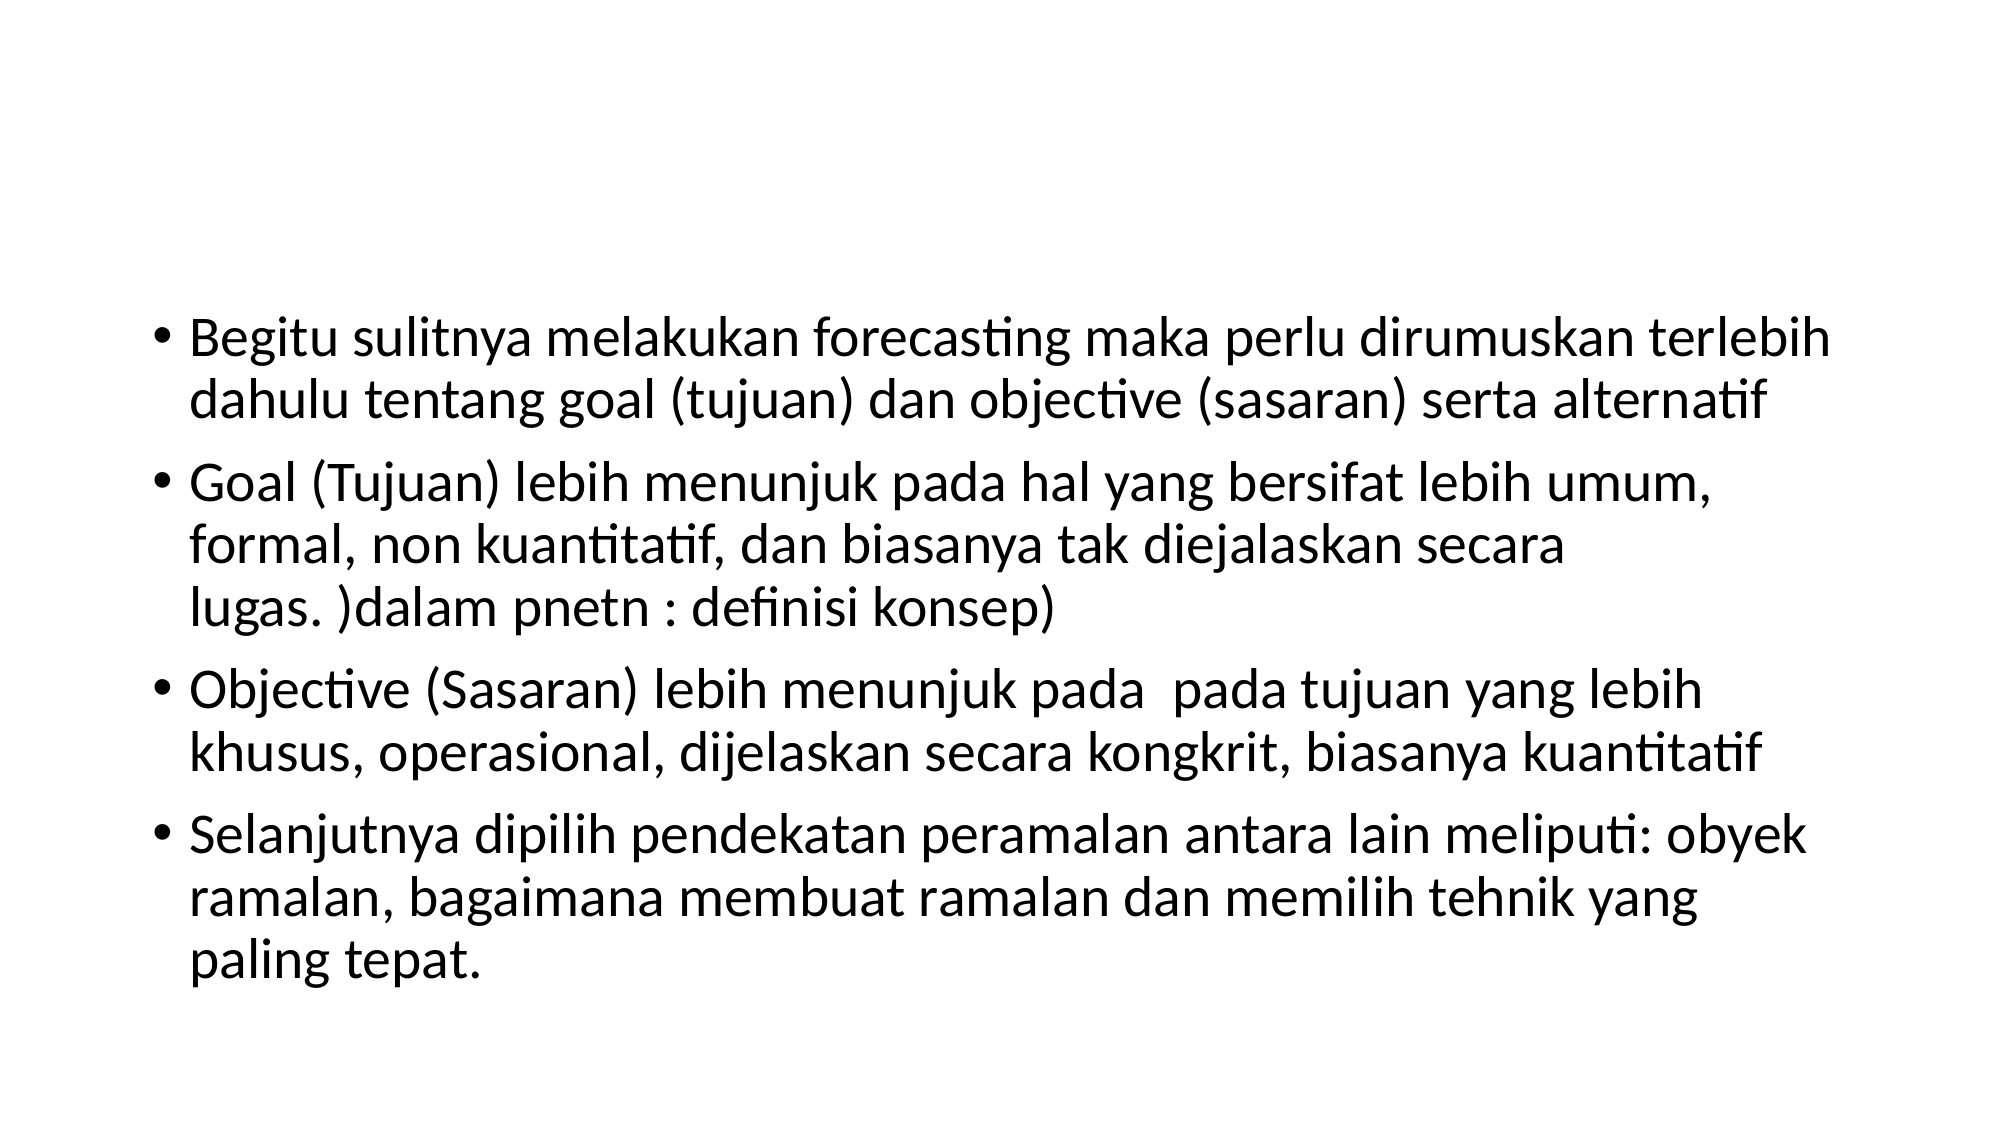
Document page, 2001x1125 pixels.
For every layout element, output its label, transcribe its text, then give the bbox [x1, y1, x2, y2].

list Begitu sulitnya melakukan forecasting maka perlu dirumuskan terlebih dahulu tentang goal (tujuan) dan objective (sasaran) serta alternatif Goal (Tujuan) lebih menunjuk pada hal yang bersifat lebih umum, formal, non kuantitatif, dan biasanya tak diejalaskan secara lugas. )dalam pnetn : definisi konsep) Objective (Sasaran) lebih menunjuk pada pada tujuan yang lebih khusus, operasional, dijelaskan secara kongkrit, biasanya kuantitatif Selanjutnya dipilih pendekatan peramalan antara lain meliputi: obyek ramalan, bagaimana membuat ramalan dan memilih tehnik yang paling tepat. [137, 299, 1863, 1014]
